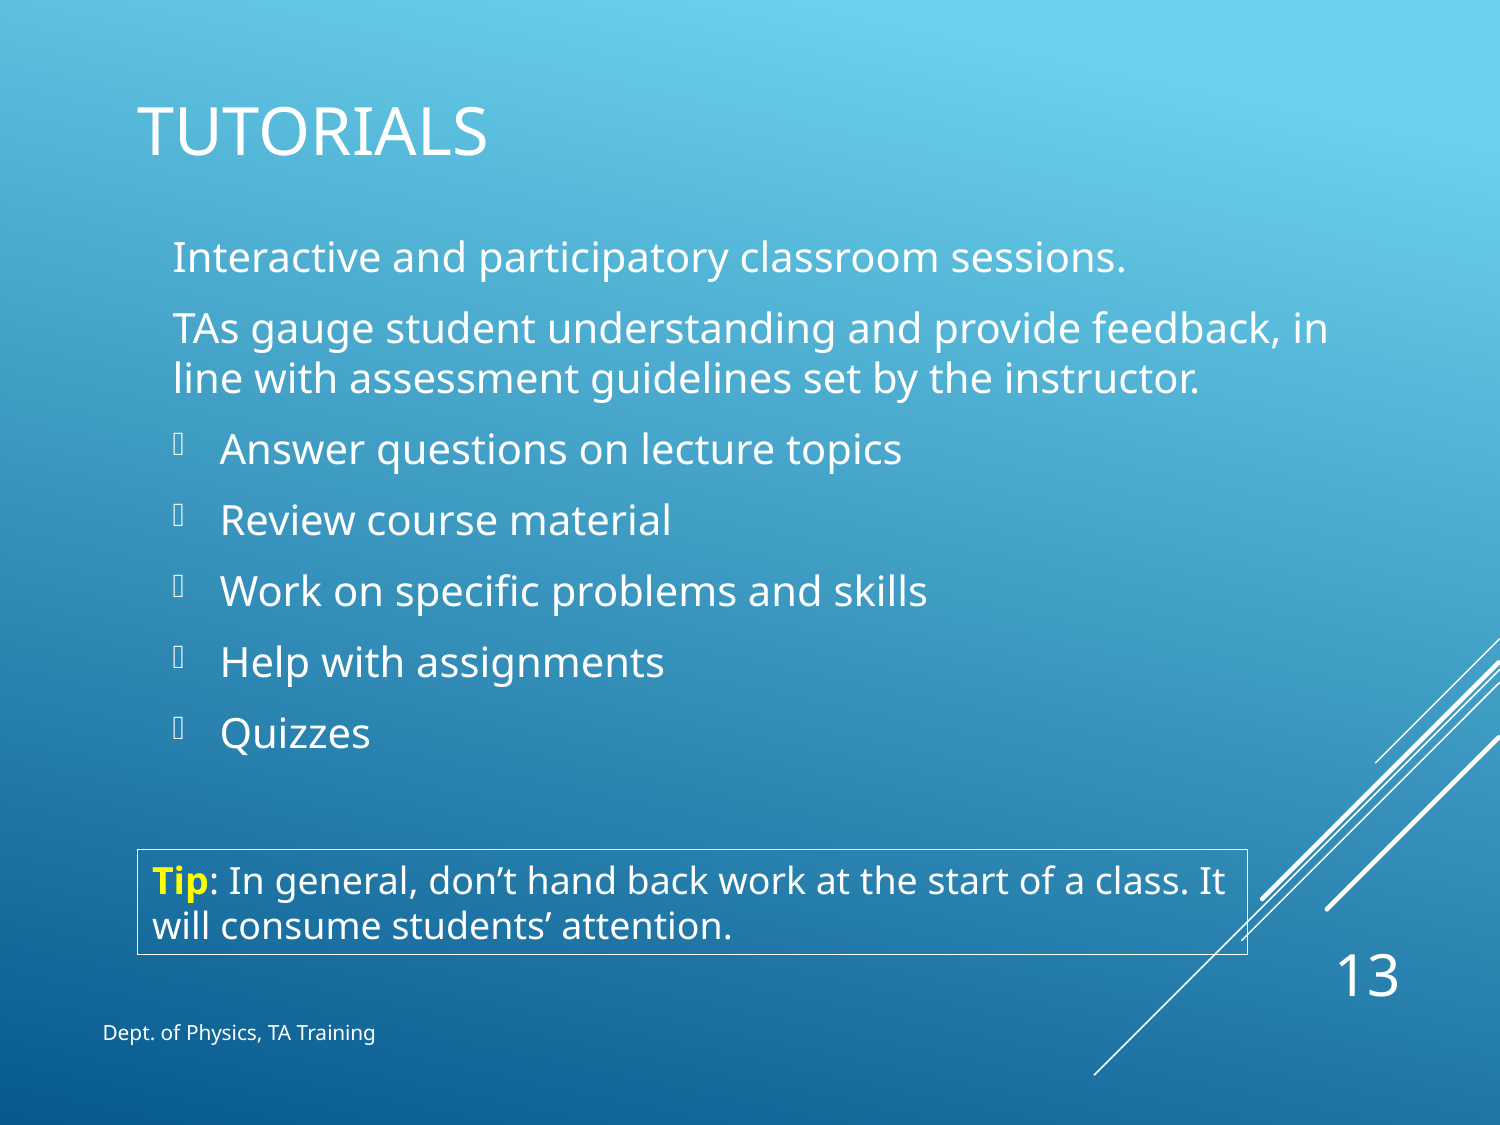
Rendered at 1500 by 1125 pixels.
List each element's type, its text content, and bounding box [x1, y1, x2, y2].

footer Dept. of Physics, TA Training [87, 1012, 1041, 1073]
text_box Tip: In general, don’t hand back work at the start of a class. It will consume students’ attention. [137, 849, 1248, 955]
slide_number 13 [1275, 915, 1416, 1025]
title Tutorials [122, 71, 1198, 187]
list Interactive and participatory classroom sessions. TAs gauge student understanding and provide feedback, in line with assessment guidelines set by the instructor. Answer questions on lecture topics Review course material Work on specific problems and skills Help with assignments Quizzes [157, 208, 1346, 850]
